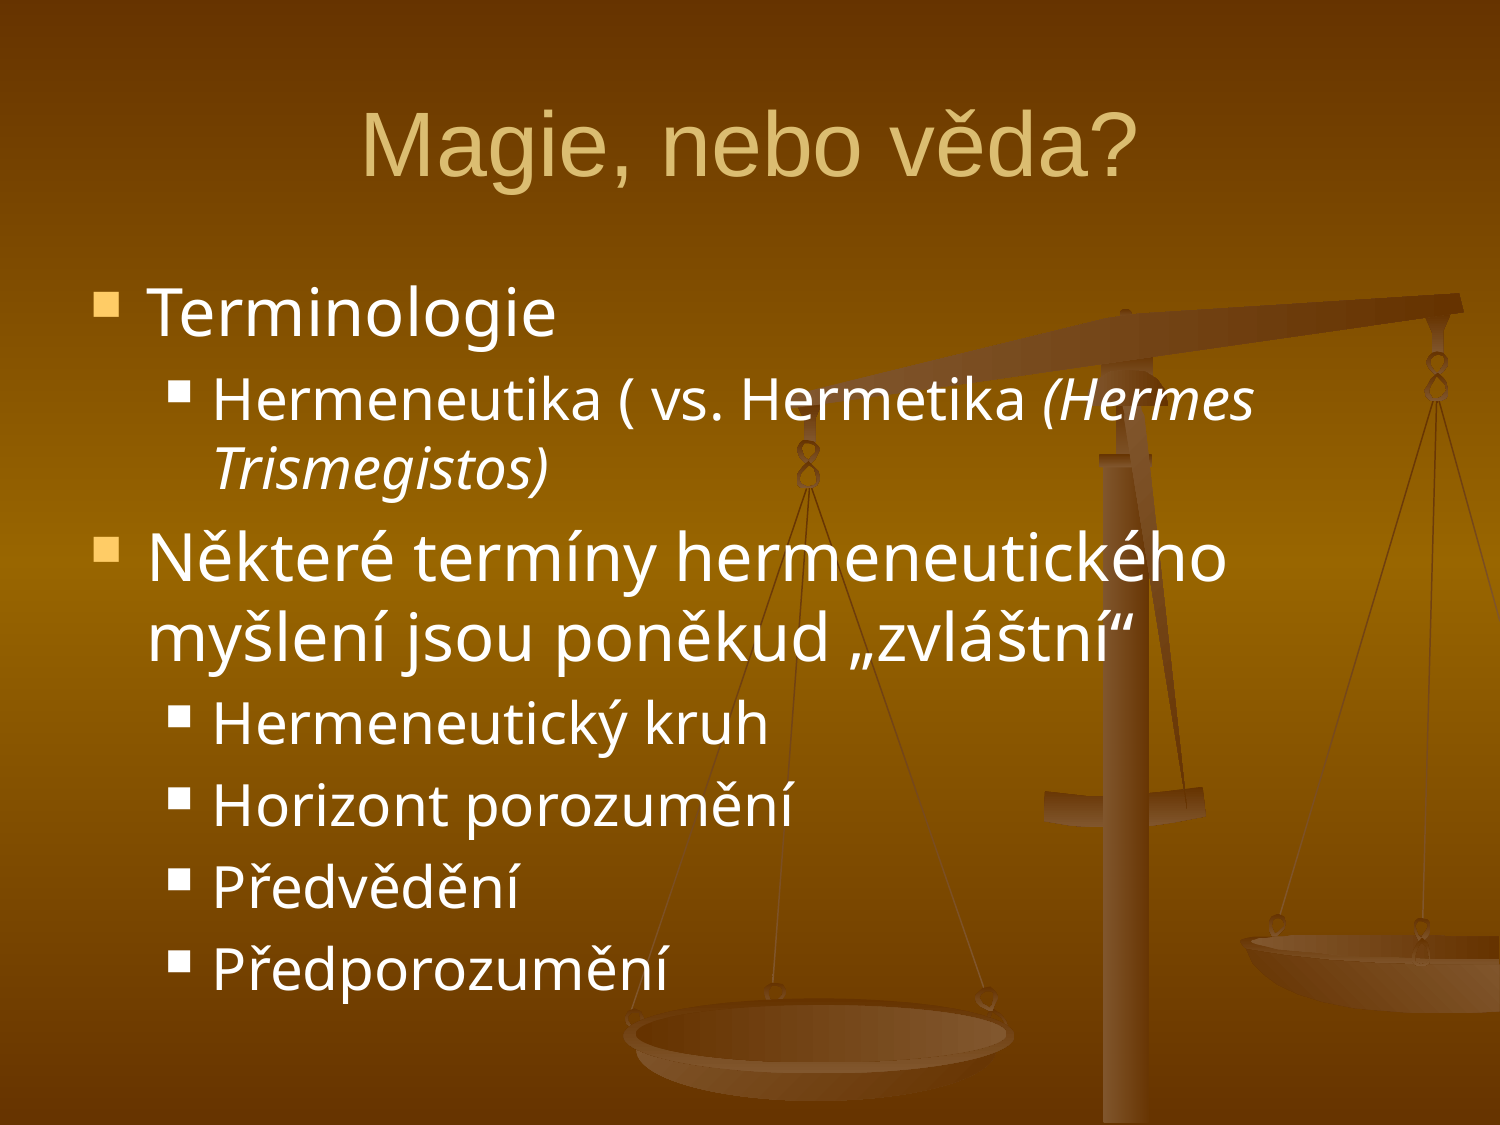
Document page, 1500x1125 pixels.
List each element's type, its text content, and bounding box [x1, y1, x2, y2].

list Terminologie Hermeneutika ( vs. Hermetika (Hermes Trismegistos) Některé termíny hermeneutického myšlení jsou poněkud „zvláštní“ Hermeneutický kruh Horizont porozumění Předvědění Předporozumění [74, 262, 1426, 1006]
title Magie, nebo věda? [74, 45, 1426, 234]
